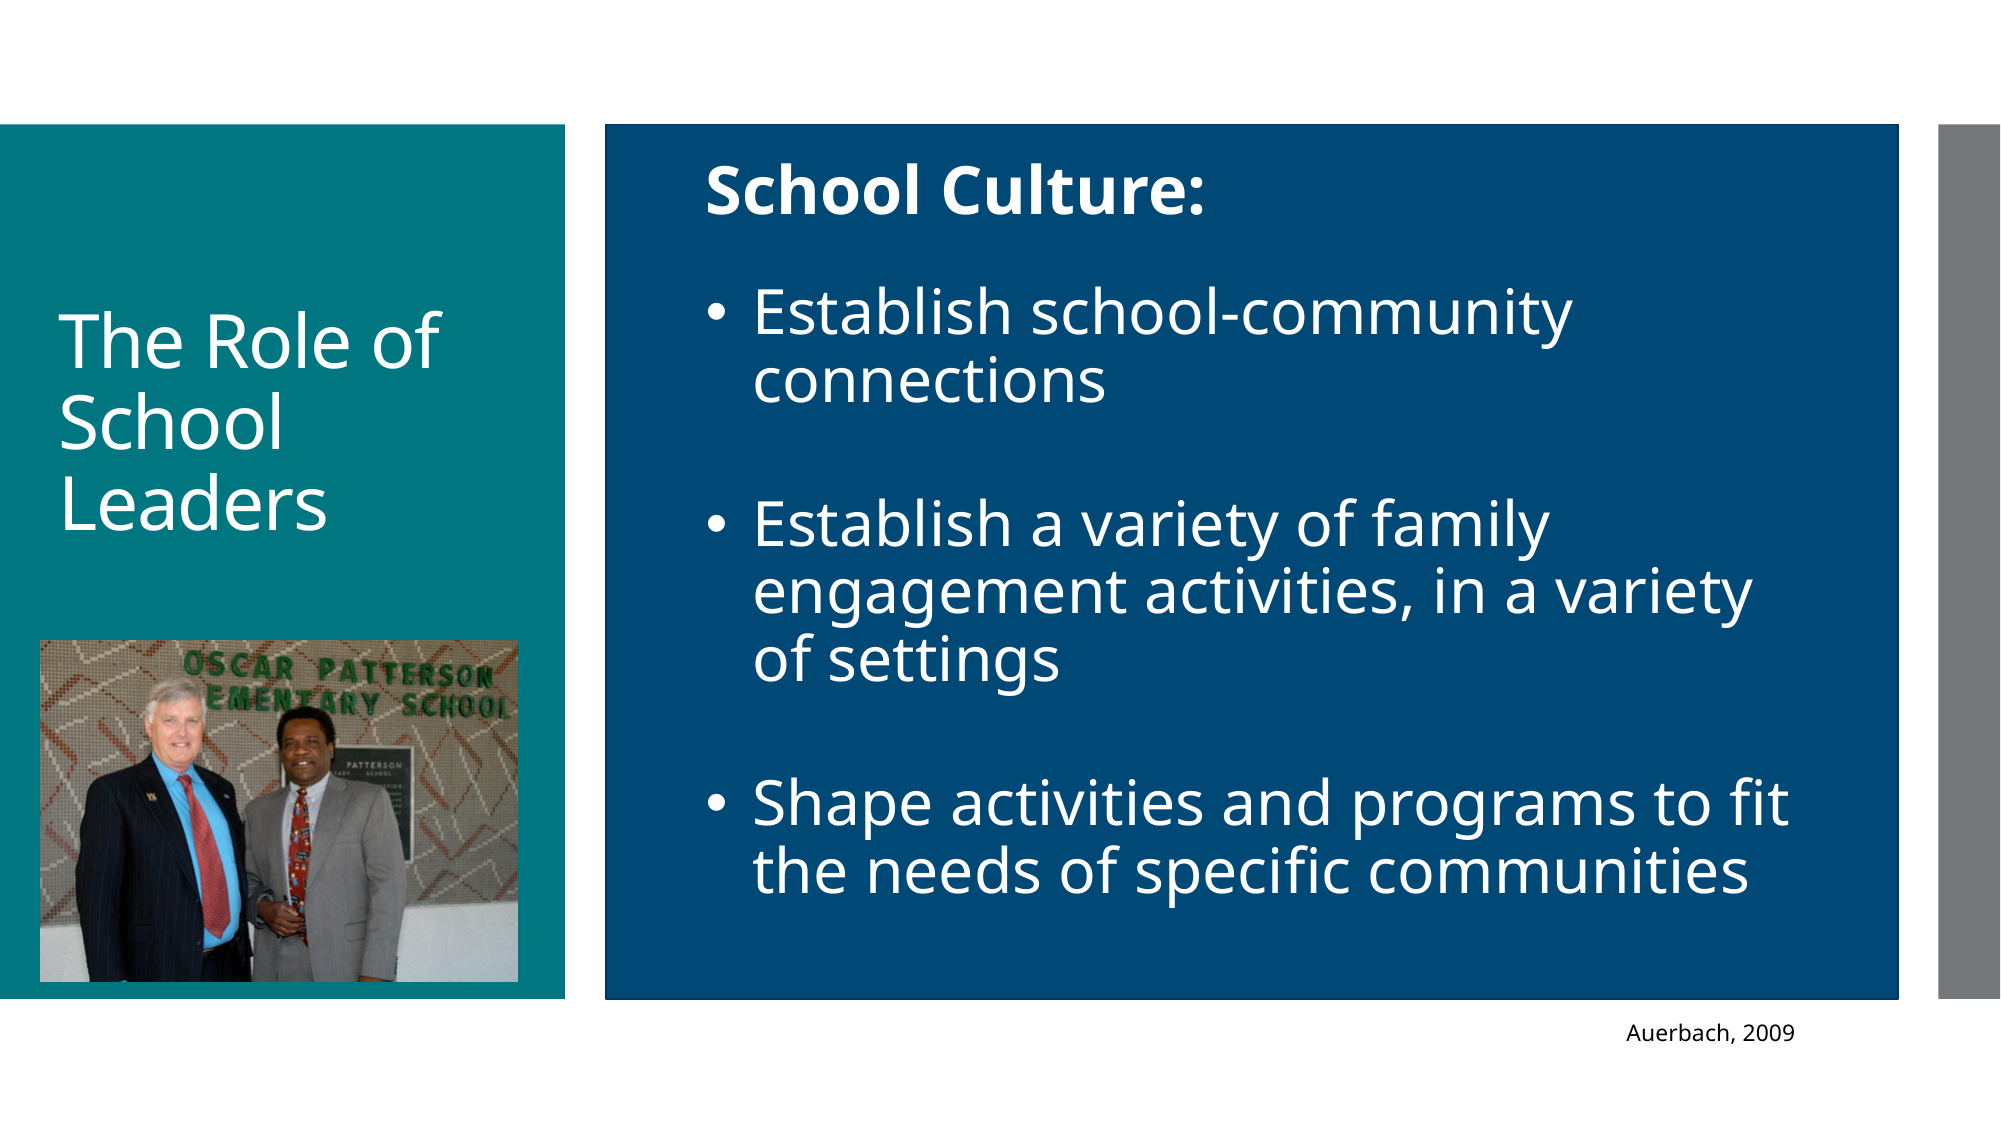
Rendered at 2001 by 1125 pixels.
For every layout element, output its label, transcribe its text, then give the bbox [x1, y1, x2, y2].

title The Role of School Leaders [43, 187, 527, 663]
list School Culture: Establish school-community connections Establish a variety of family engagement activities, in a variety of settings Shape activities and programs to fit the needs of specific communities [690, 149, 1819, 982]
text_box Auerbach, 2009 [1611, 1010, 1917, 1053]
picture [39, 640, 518, 982]
